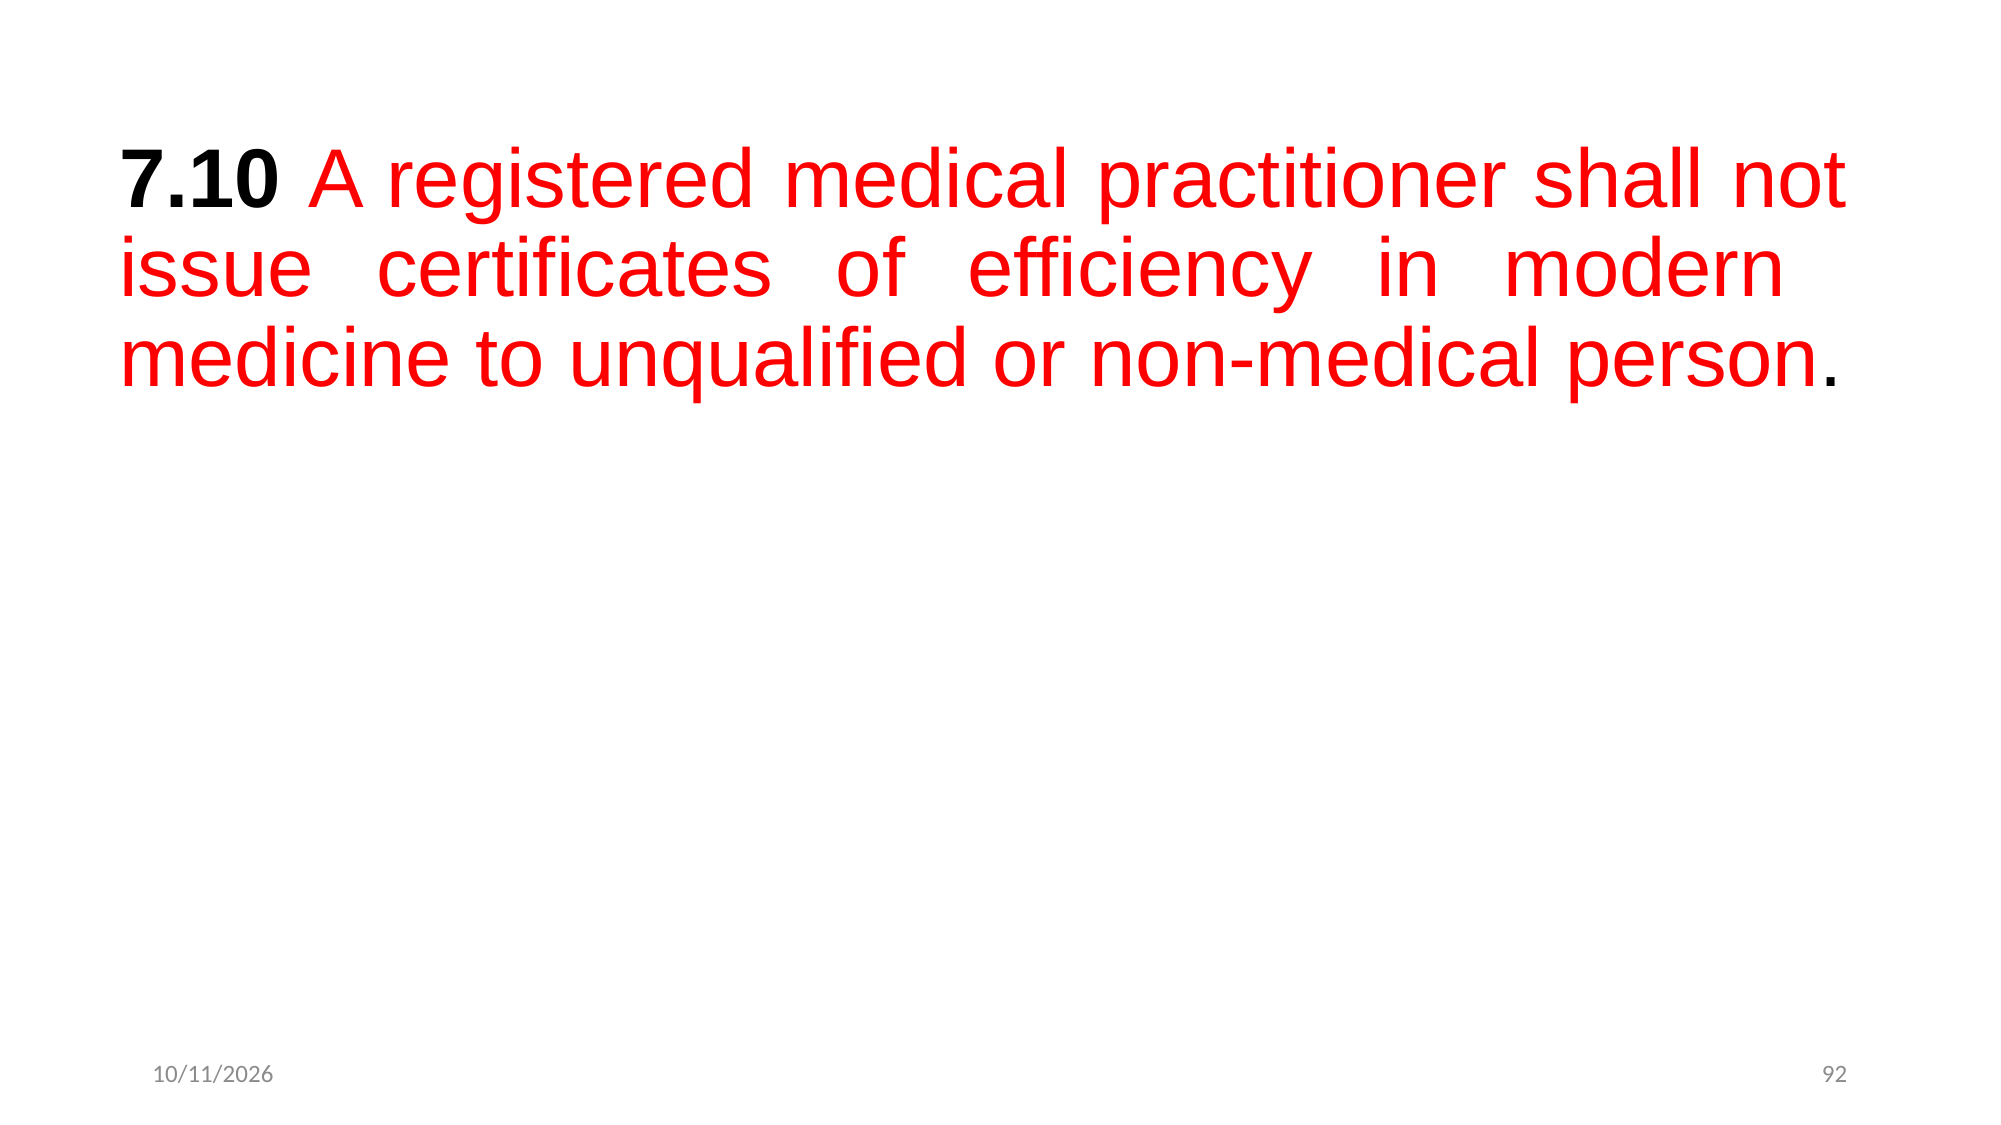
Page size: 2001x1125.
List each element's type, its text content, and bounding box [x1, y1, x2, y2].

slide_number 92 [1412, 1042, 1863, 1103]
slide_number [137, 1042, 588, 1103]
list 7.10 A registered medical practitioner shall not issue certificates of efficiency in modern medicine to unqualified or non-medical person. [104, 36, 1863, 1103]
